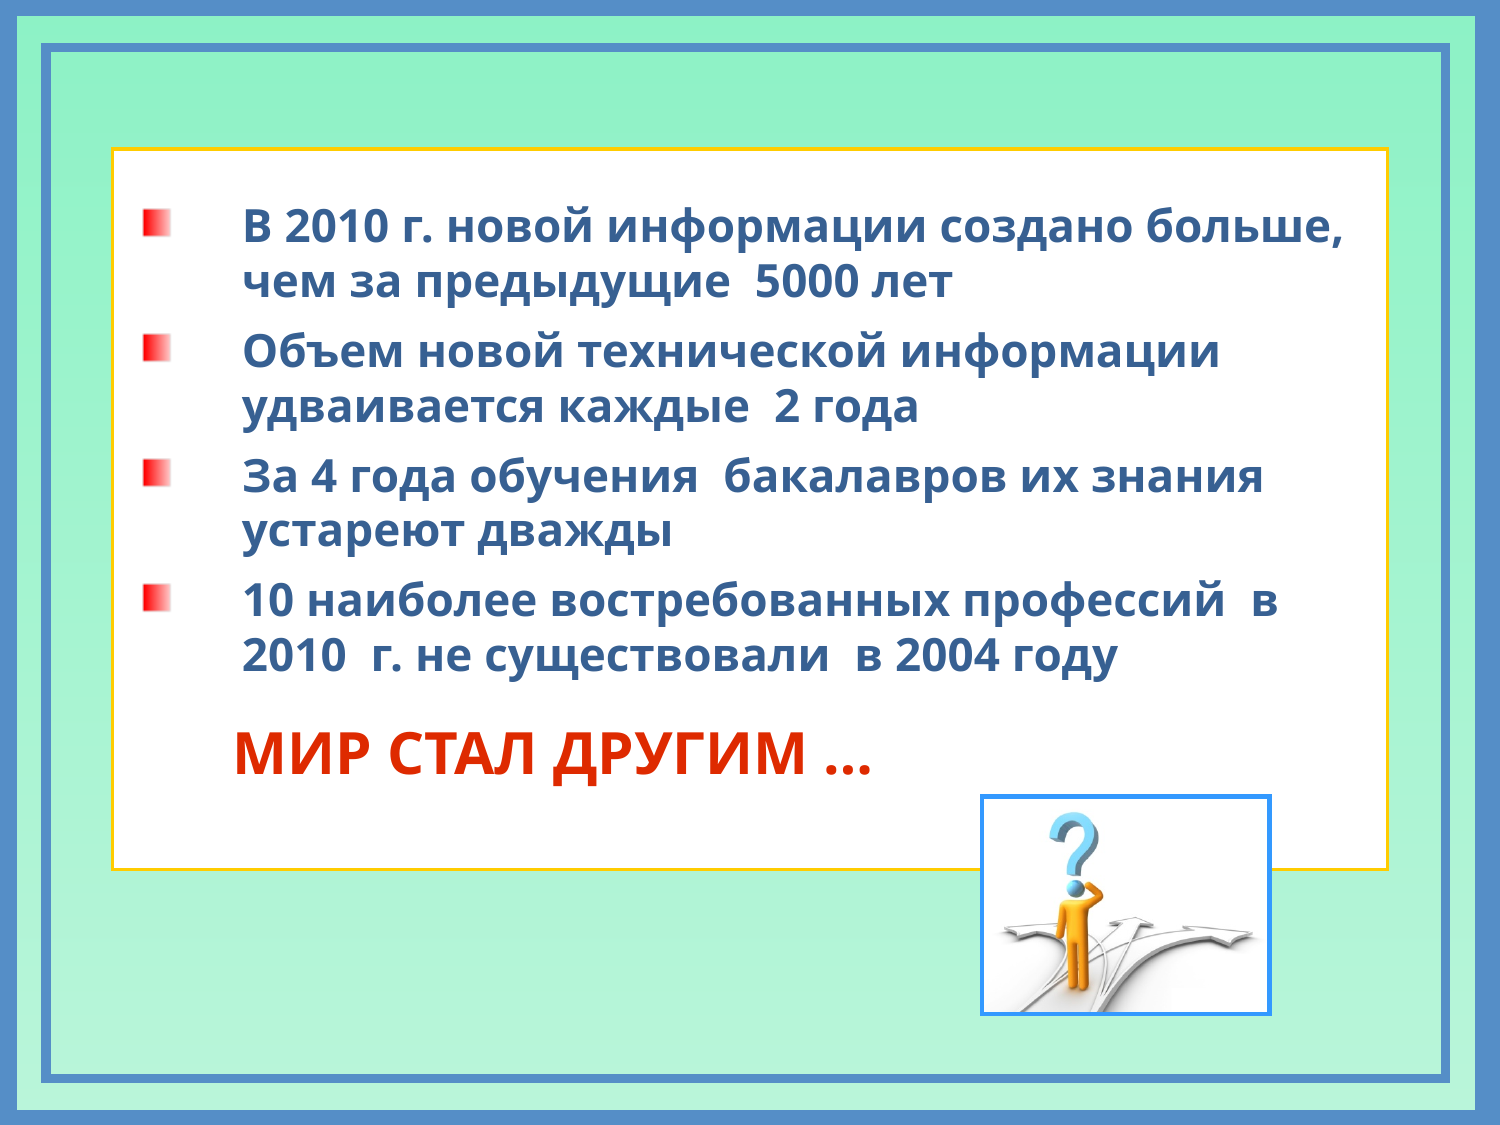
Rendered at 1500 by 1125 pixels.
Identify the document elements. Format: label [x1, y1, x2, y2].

text_box [1, 0, 1491, 1125]
text_box [984, 798, 1268, 1012]
